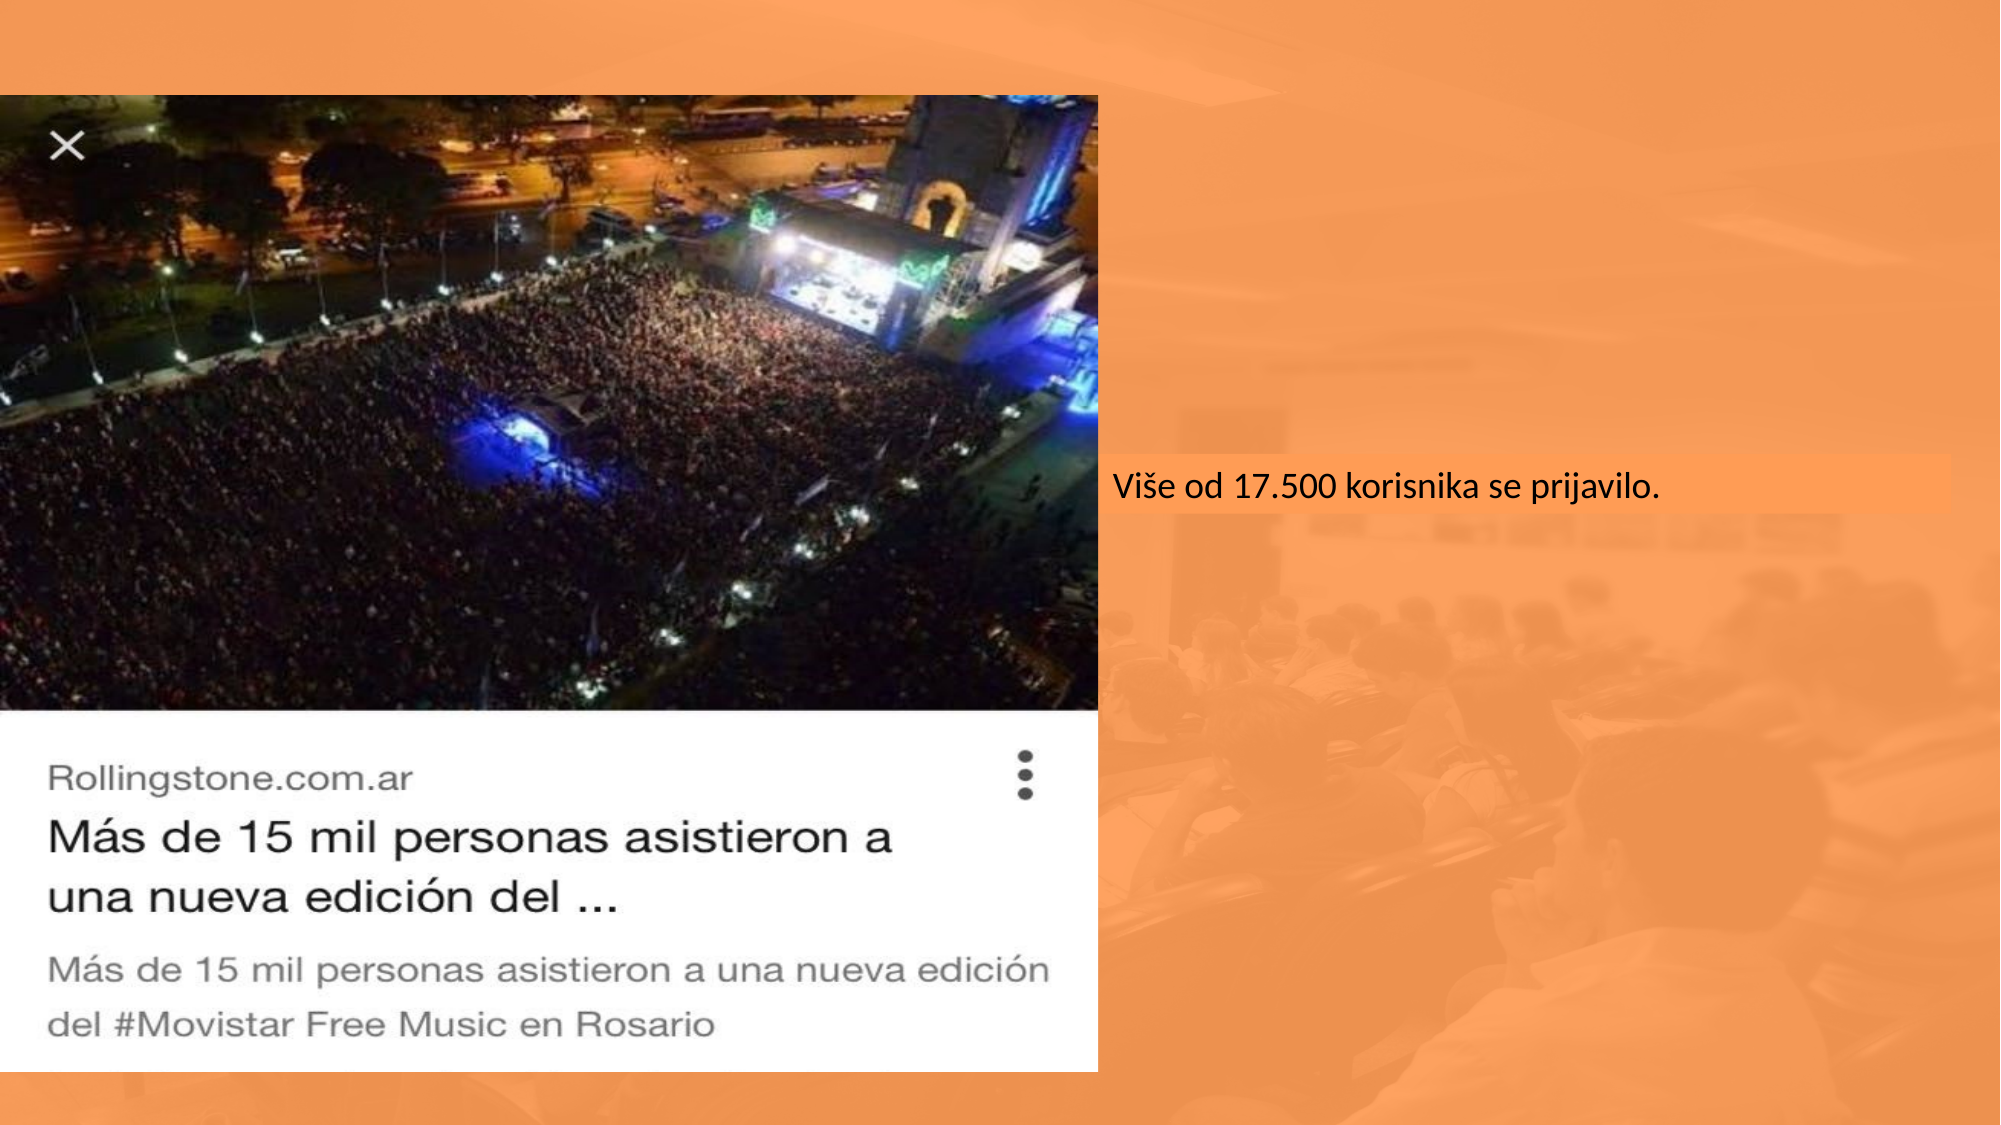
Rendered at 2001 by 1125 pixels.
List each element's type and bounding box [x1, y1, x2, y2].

picture [0, 95, 1098, 1072]
text_box [0, 0, 2000, 1125]
